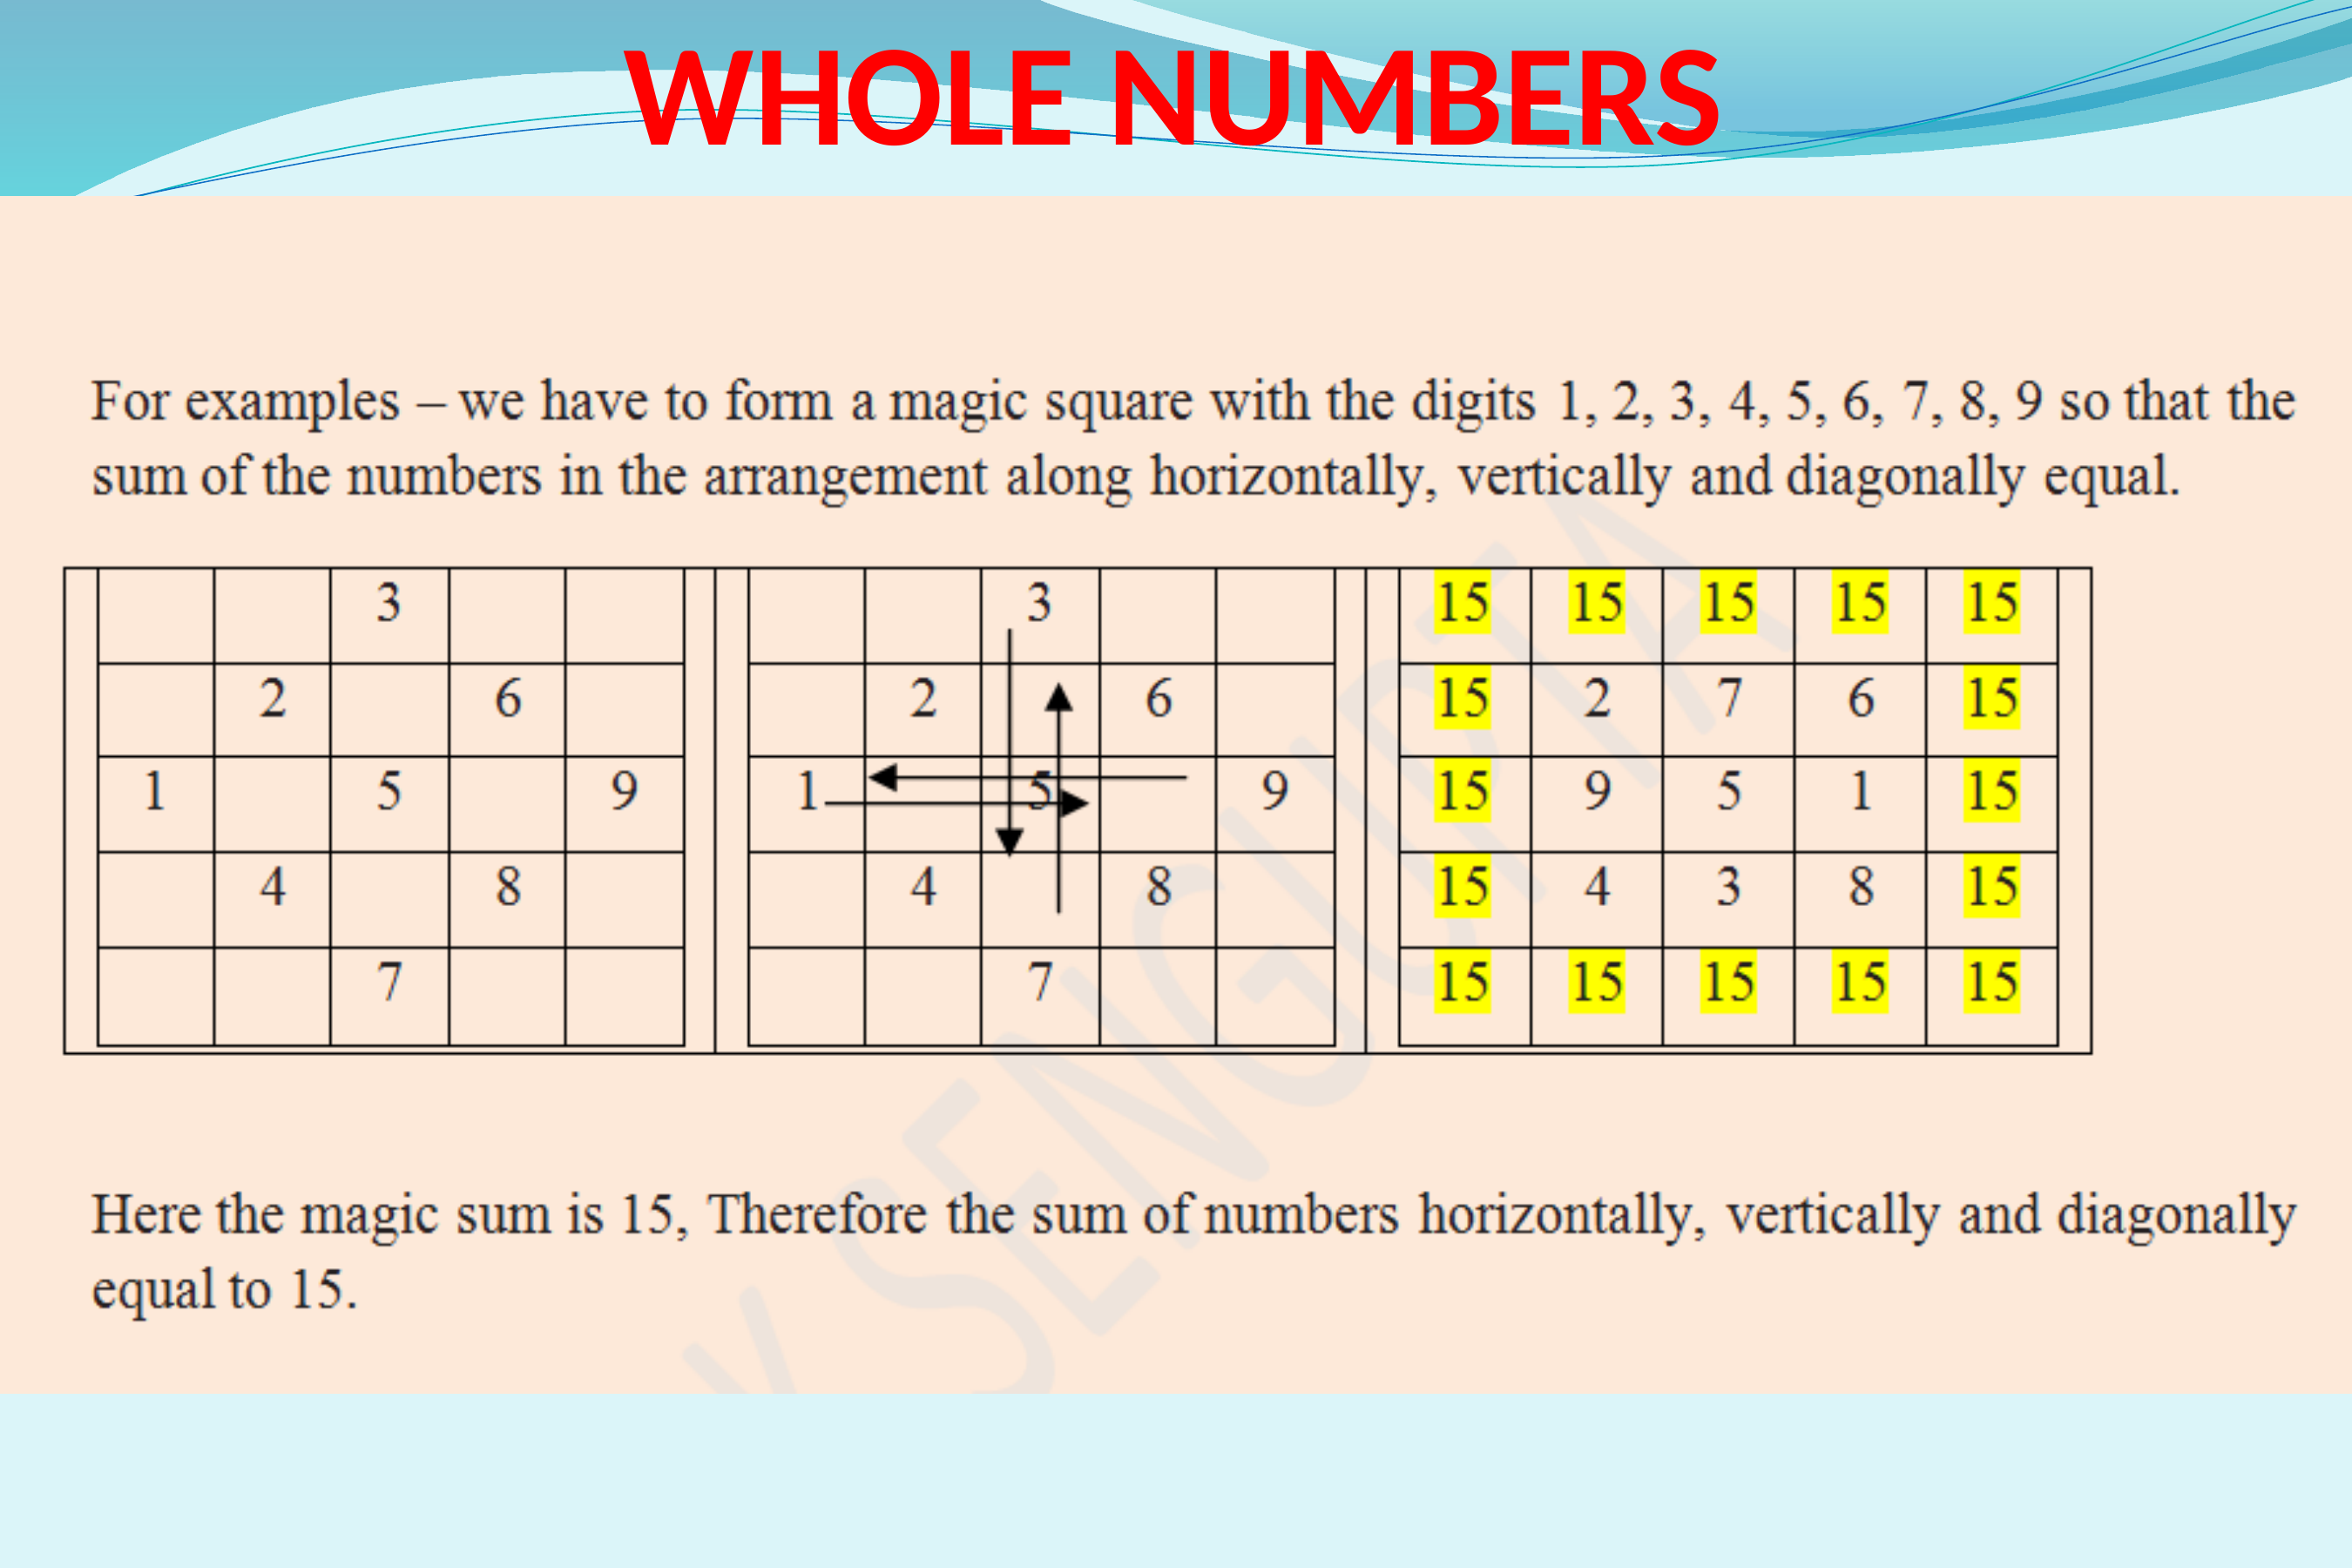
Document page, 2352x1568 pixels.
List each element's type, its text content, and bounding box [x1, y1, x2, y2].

picture [0, 195, 2352, 1395]
title WHOLE NUMBERS [0, 0, 2352, 174]
